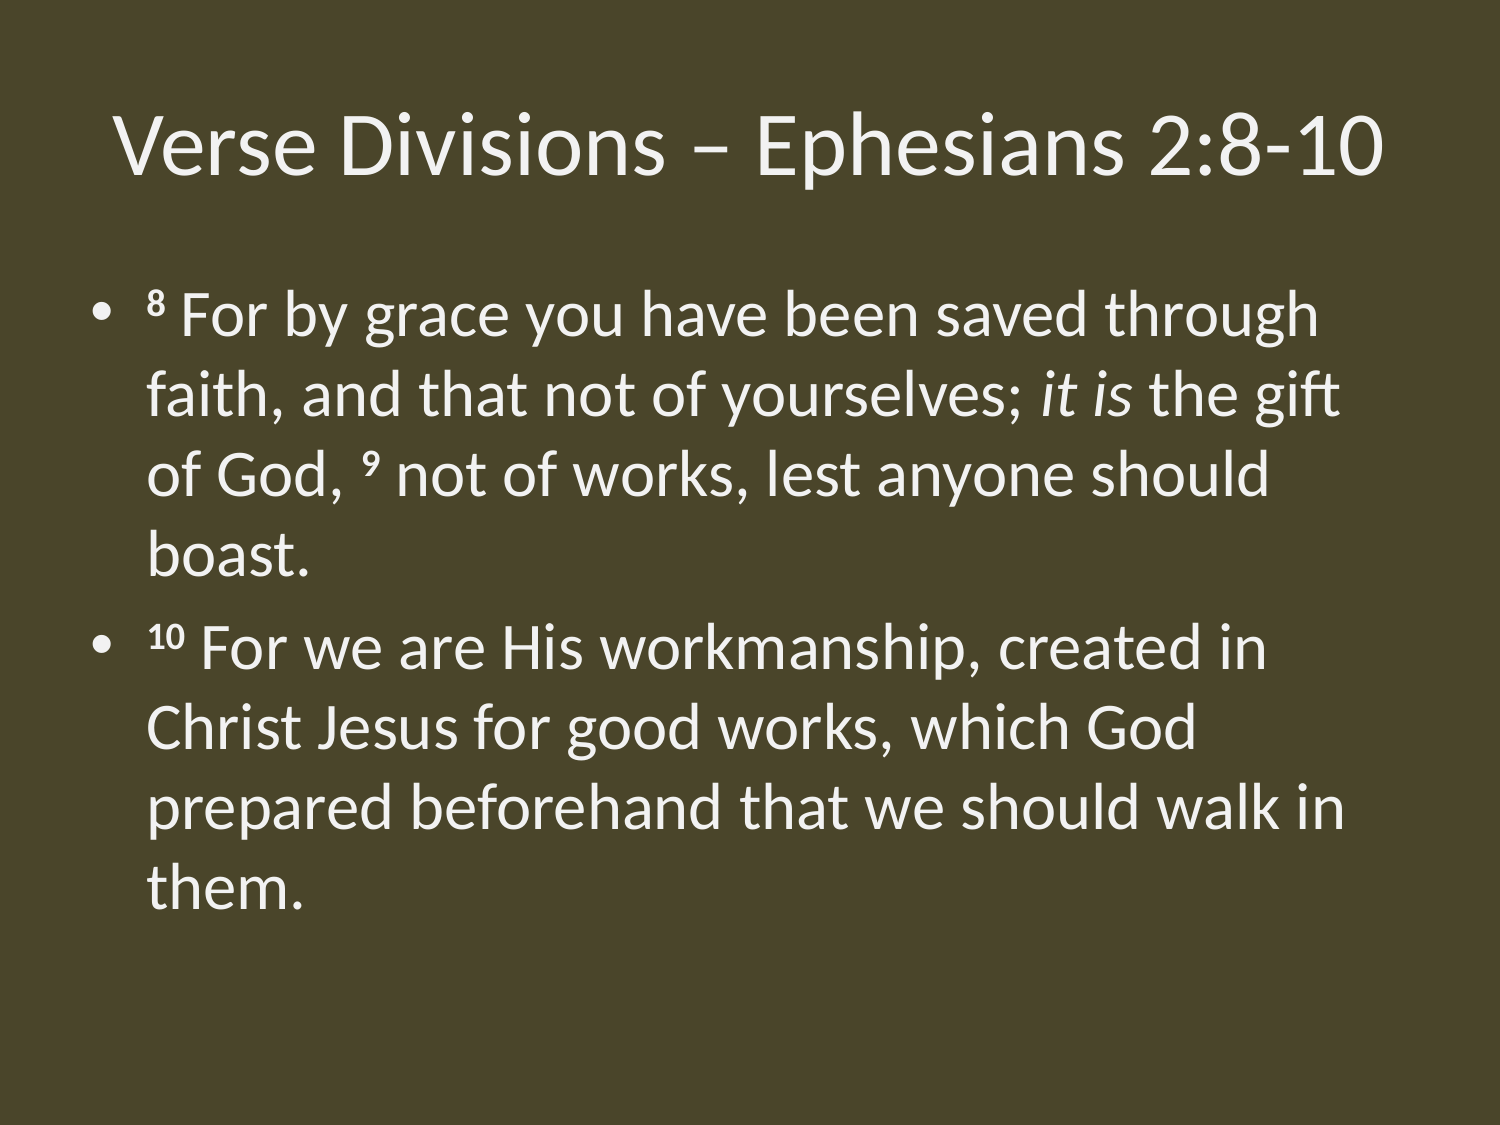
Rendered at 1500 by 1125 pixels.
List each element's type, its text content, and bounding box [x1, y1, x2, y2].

title Verse Divisions – Ephesians 2:8-10 [75, 45, 1425, 233]
list 8 For by grace you have been saved through faith, and that not of yourselves; it is the gift of God, 9 not of works, lest anyone should boast. 10 For we are His workmanship, created in Christ Jesus for good works, which God prepared beforehand that we should walk in them. [75, 262, 1425, 1005]
